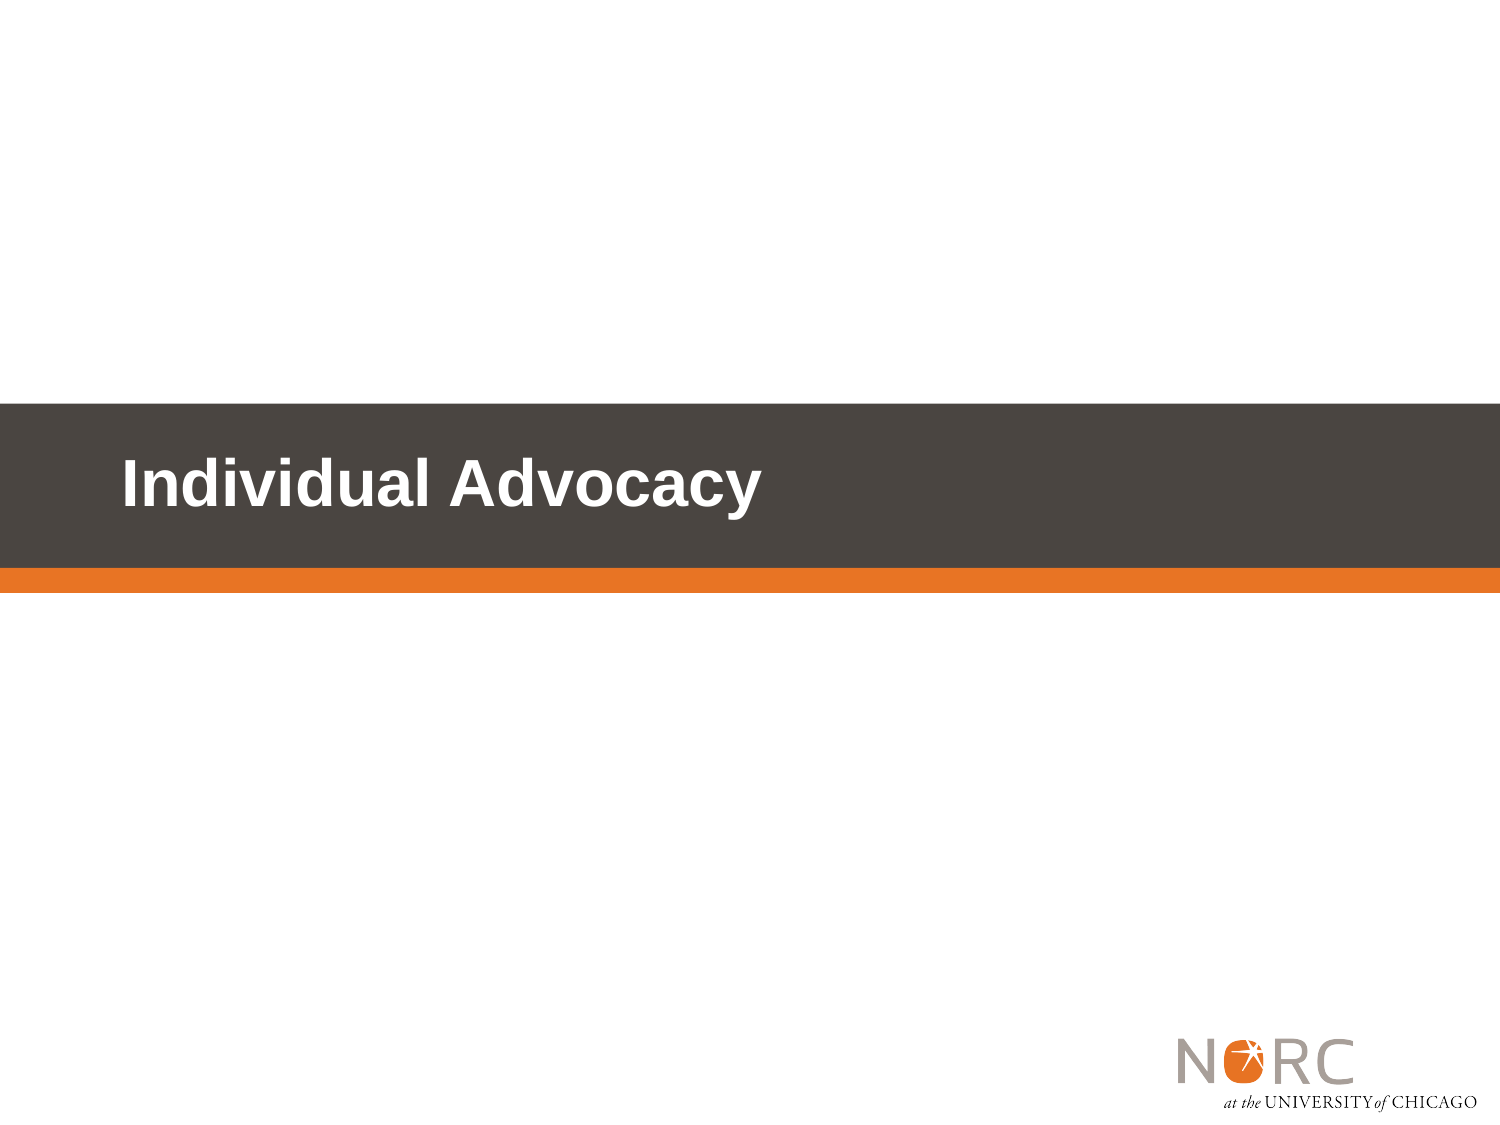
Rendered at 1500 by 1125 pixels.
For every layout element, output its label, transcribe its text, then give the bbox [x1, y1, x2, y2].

title Individual Advocacy [121, 412, 1382, 568]
picture [1178, 1038, 1477, 1113]
